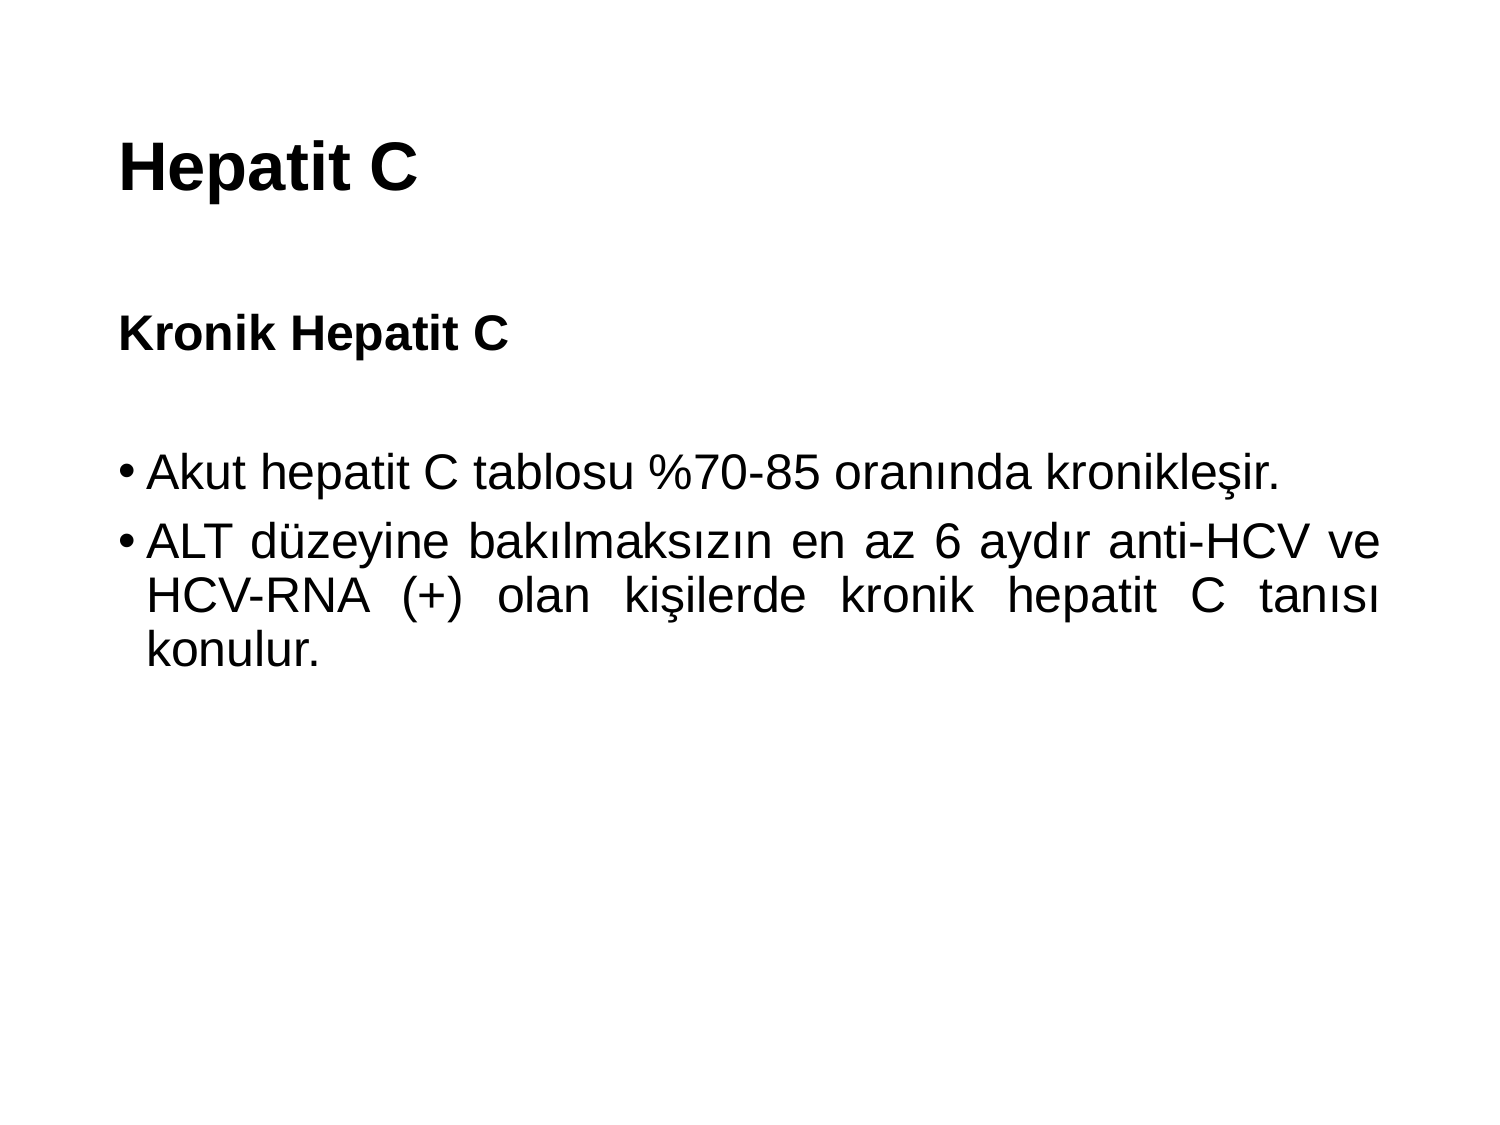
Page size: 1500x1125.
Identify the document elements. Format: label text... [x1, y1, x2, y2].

list Kronik Hepatit C Akut hepatit C tablosu %70-85 oranında kronikleşir. ALT düzeyine bakılmaksızın en az 6 aydır anti-HCV ve HCV-RNA (+) olan kişilerde kronik hepatit C tanısı konulur. [103, 299, 1397, 1014]
title Hepatit C [103, 59, 1397, 278]
